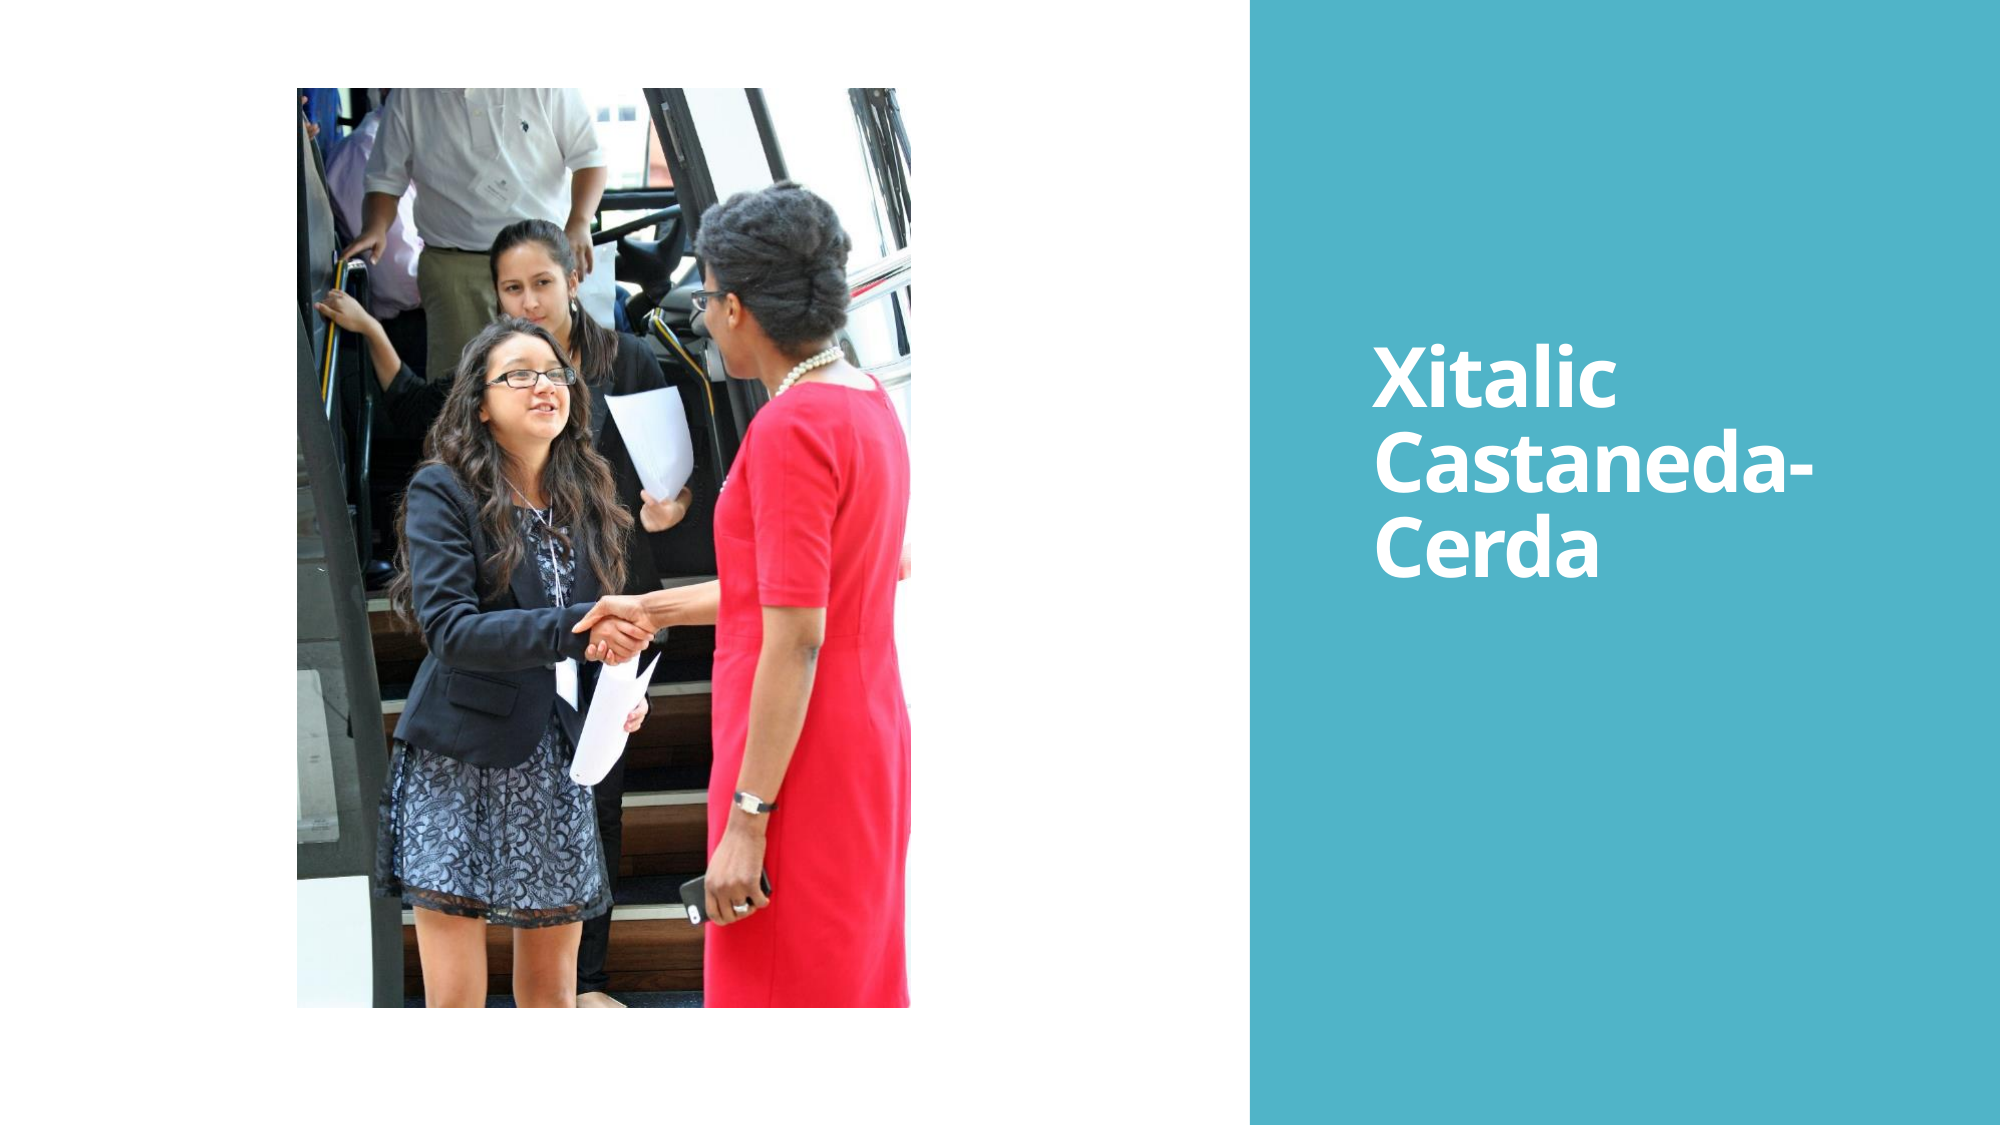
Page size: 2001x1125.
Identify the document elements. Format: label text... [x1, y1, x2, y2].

title Xitalic Castaneda-Cerda [1357, 286, 1913, 602]
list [297, 88, 911, 1008]
